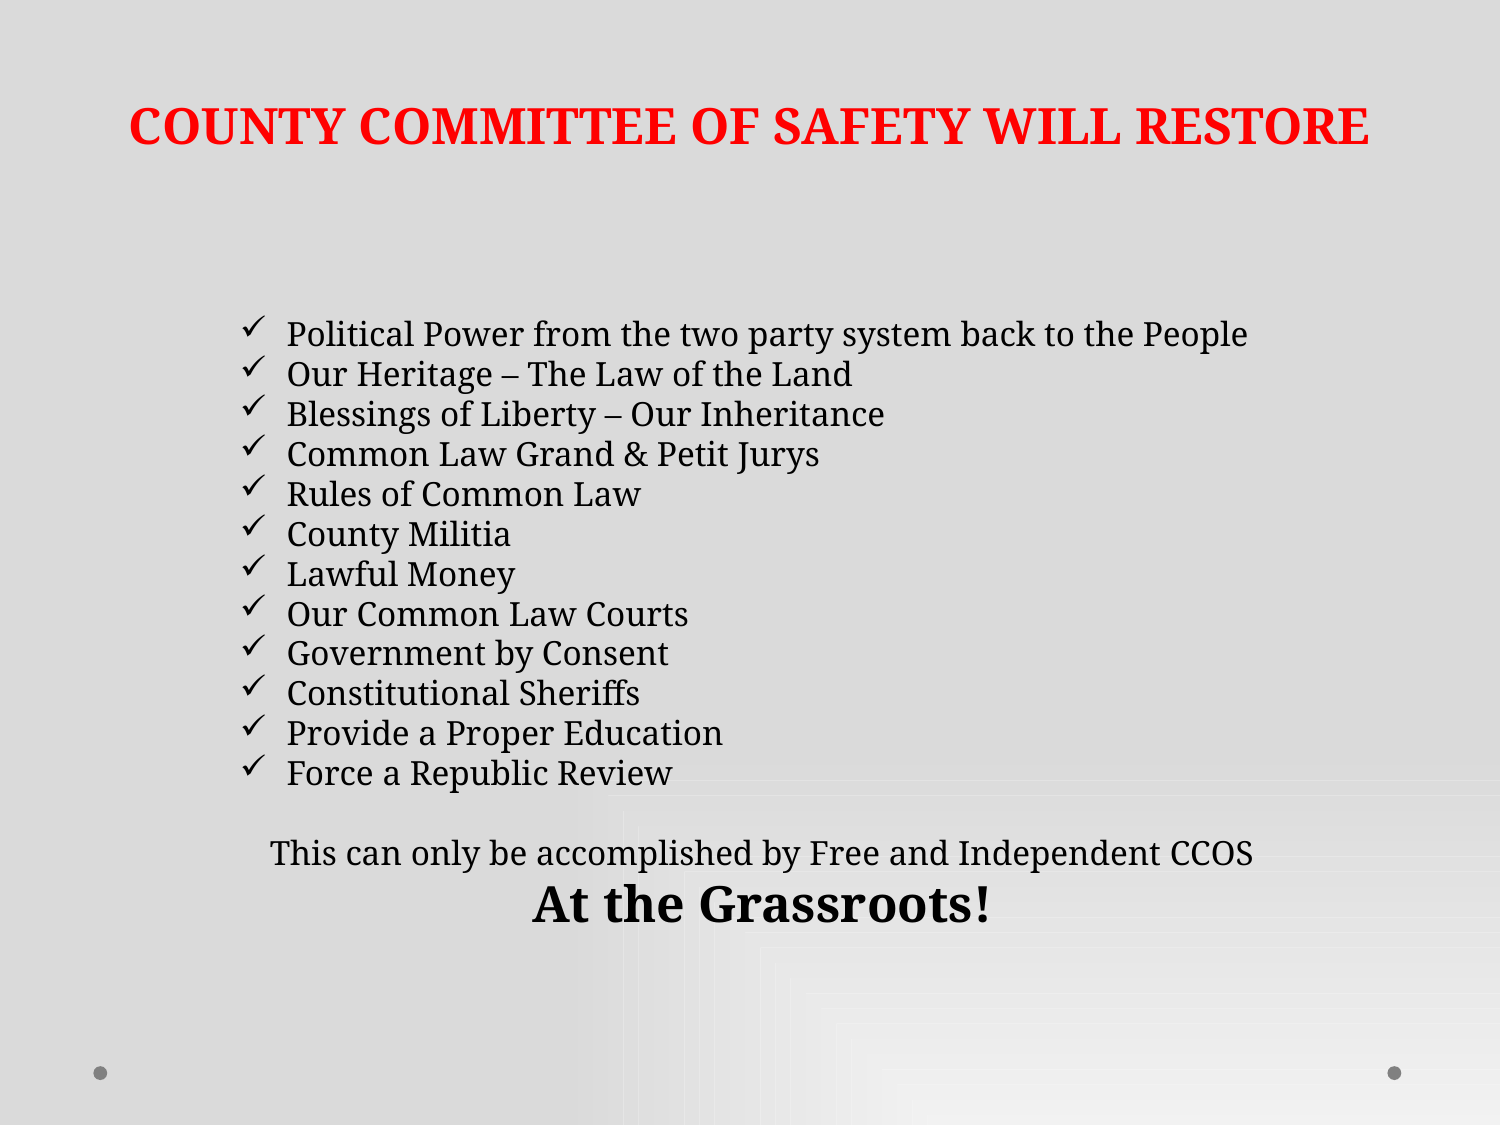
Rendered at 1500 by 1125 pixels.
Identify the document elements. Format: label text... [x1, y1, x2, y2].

text_box COUNTY COMMITTEE OF SAFETY WILL RESTORE [50, 87, 1450, 163]
text_box Political Power from the two party system back to the People Our Heritage – The Law of the Land Blessings of Liberty – Our Inheritance Common Law Grand & Petit Jurys Rules of Common Law County Militia Lawful Money Our Common Law Courts Government by Consent Constitutional Sheriffs Provide a Proper Education Force a Republic Review This can only be accomplished by Free and Independent CCOS At the Grassroots! [225, 305, 1300, 980]
